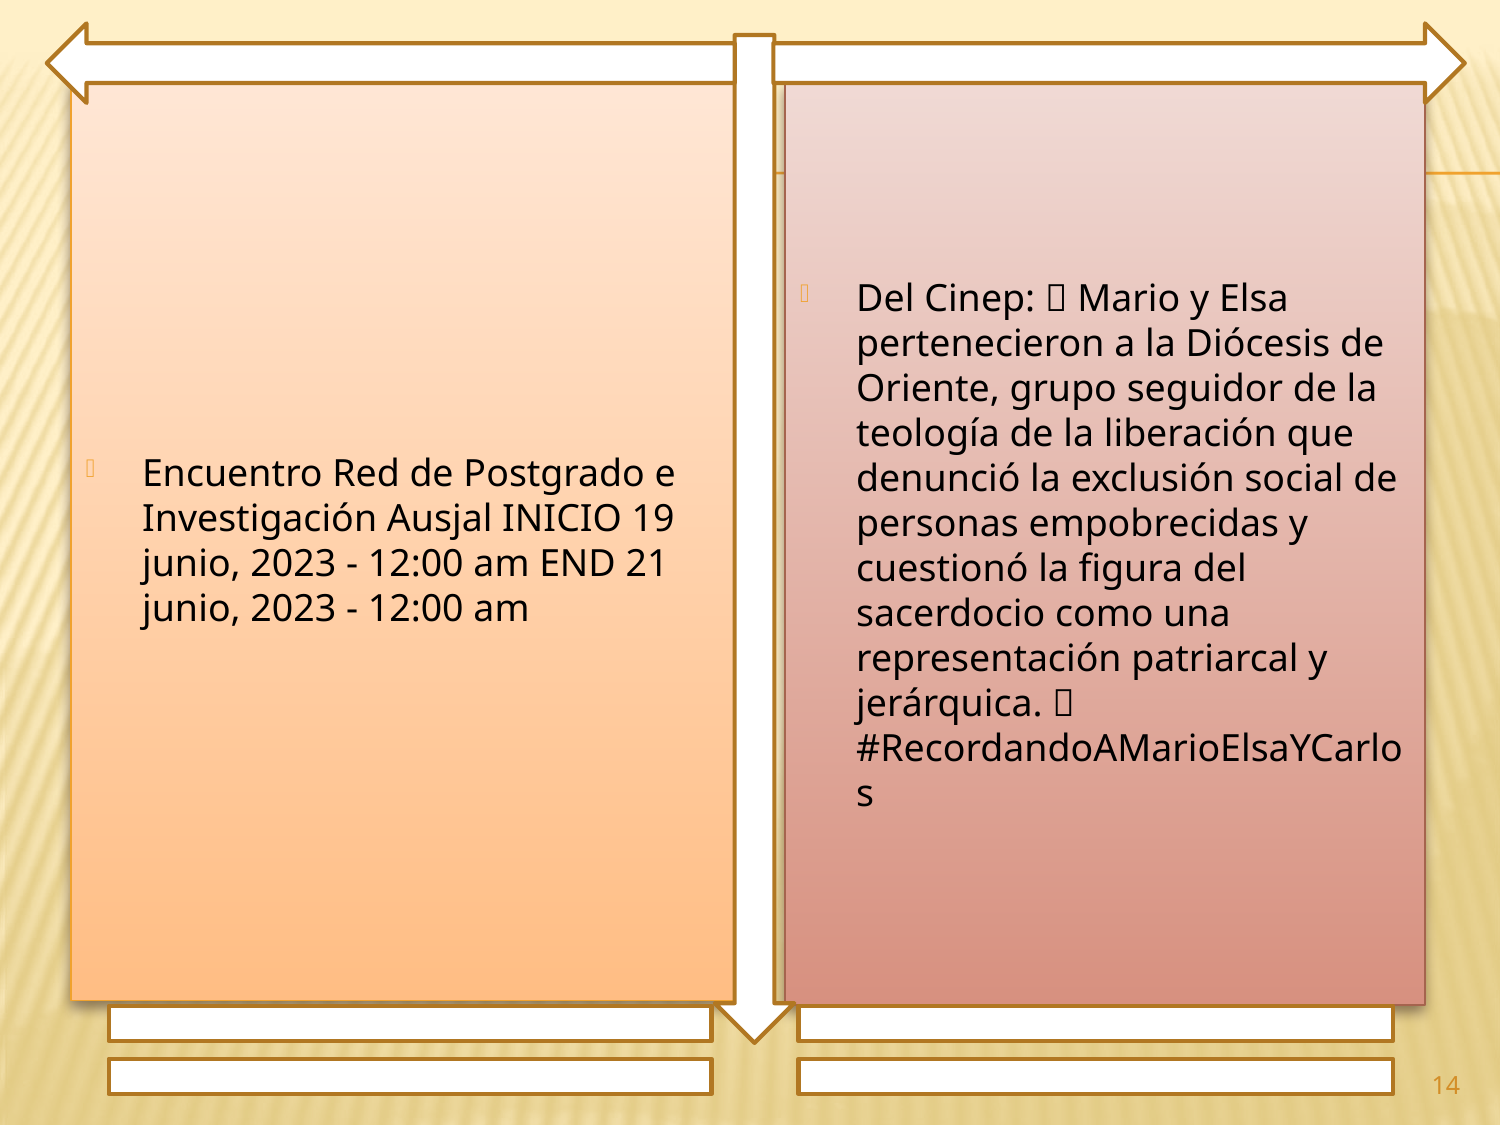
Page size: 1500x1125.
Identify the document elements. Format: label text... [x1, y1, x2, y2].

text_box [712, 32, 797, 1046]
list Encuentro Red de Postgrado e Investigación Ausjal INICIO 19 junio, 2023 - 12:00 am END 21 junio, 2023 - 12:00 am [70, 86, 732, 1001]
text_box [107, 1004, 714, 1043]
text_box [44, 21, 737, 105]
text_box [796, 1057, 1395, 1096]
list Del Cinep: 🙏 Mario y Elsa pertenecieron a la Diócesis de Oriente, grupo seguidor de la teología de la liberación que denunció la exclusión social de personas empobrecidas y cuestionó la figura del sacerdocio como una representación patriarcal y jerárquica. 🌸 #RecordandoAMarioElsaYCarlos [784, 86, 1426, 1006]
text_box [107, 1057, 714, 1096]
text_box [771, 21, 1467, 105]
slide_number 14 [1350, 1062, 1475, 1103]
text_box [796, 1004, 1395, 1043]
